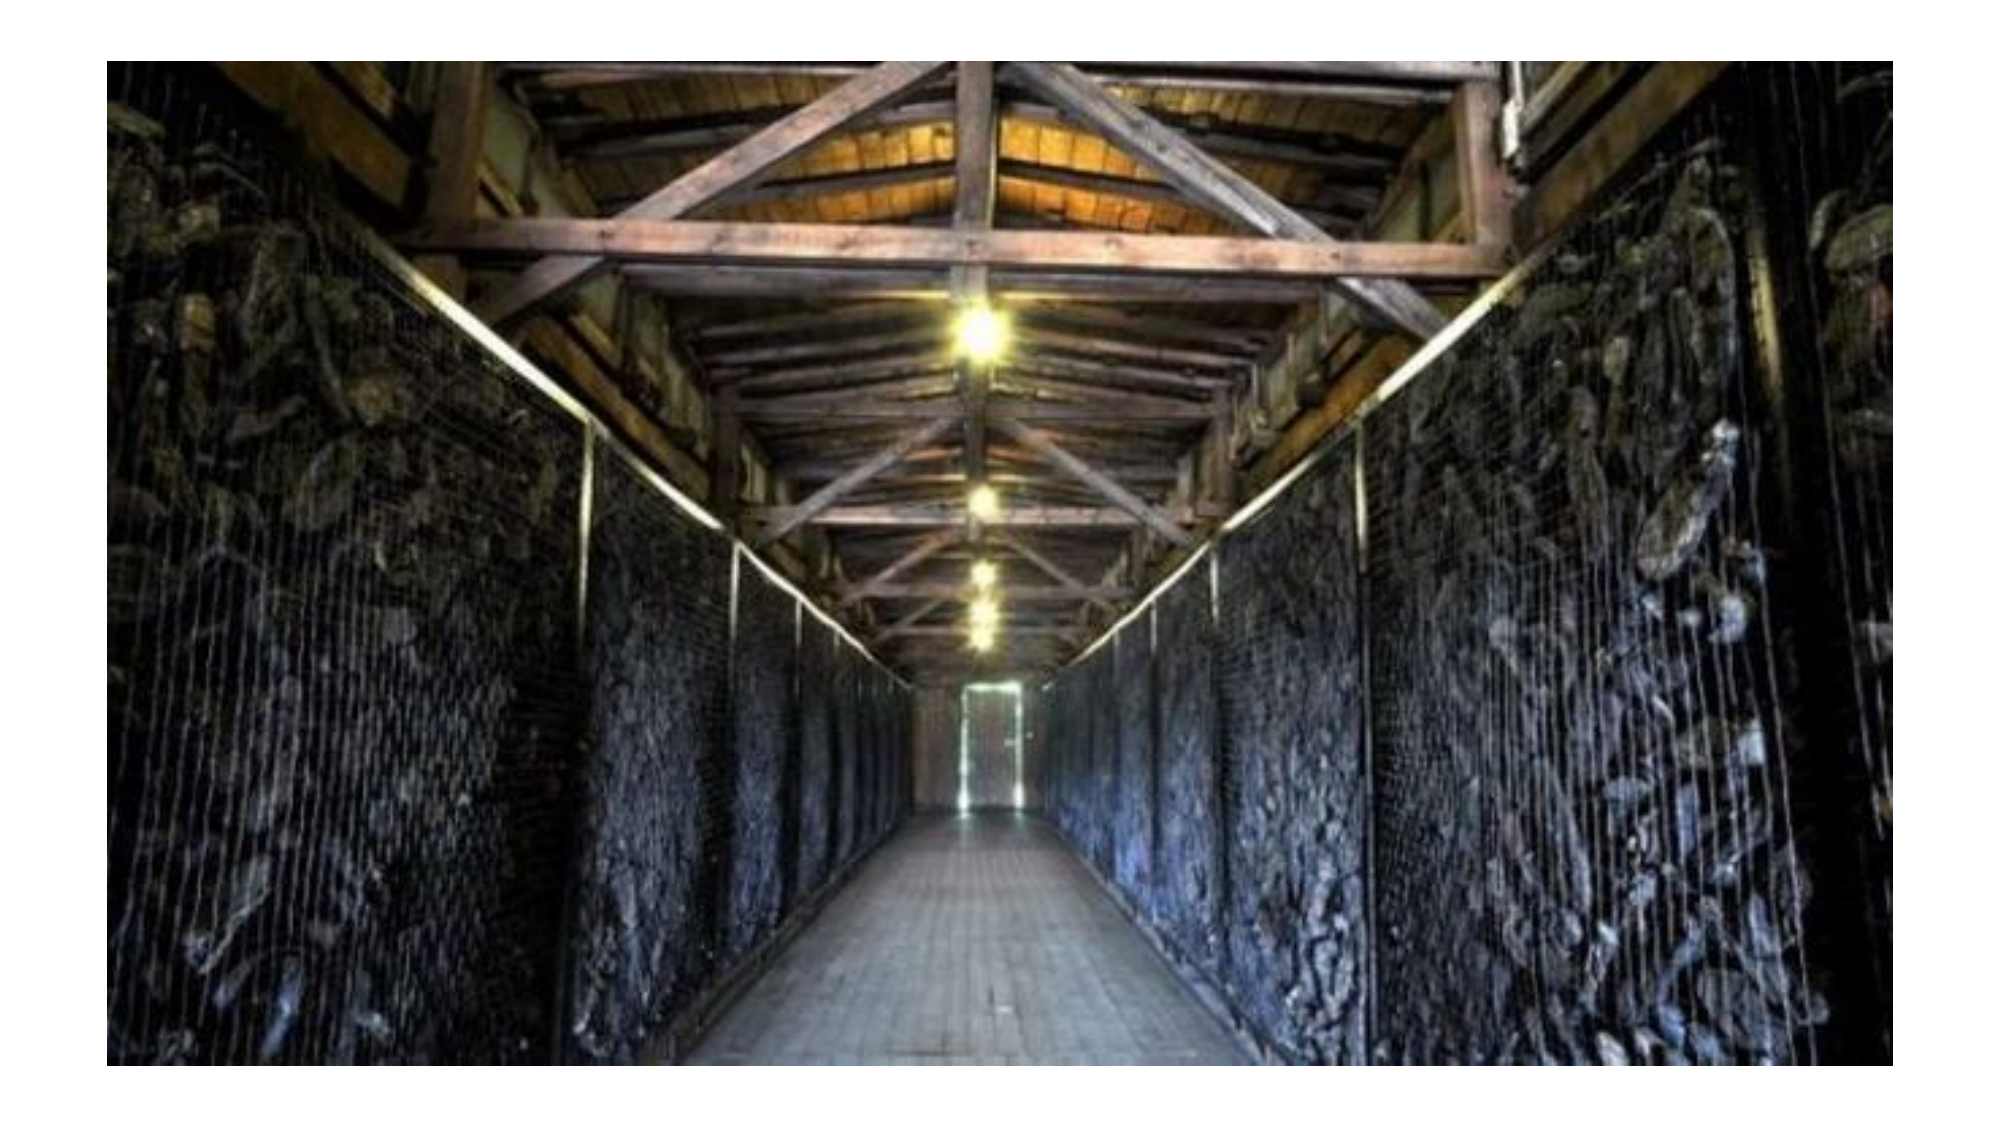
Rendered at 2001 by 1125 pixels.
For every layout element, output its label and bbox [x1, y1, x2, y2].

list [107, 61, 1893, 1066]
